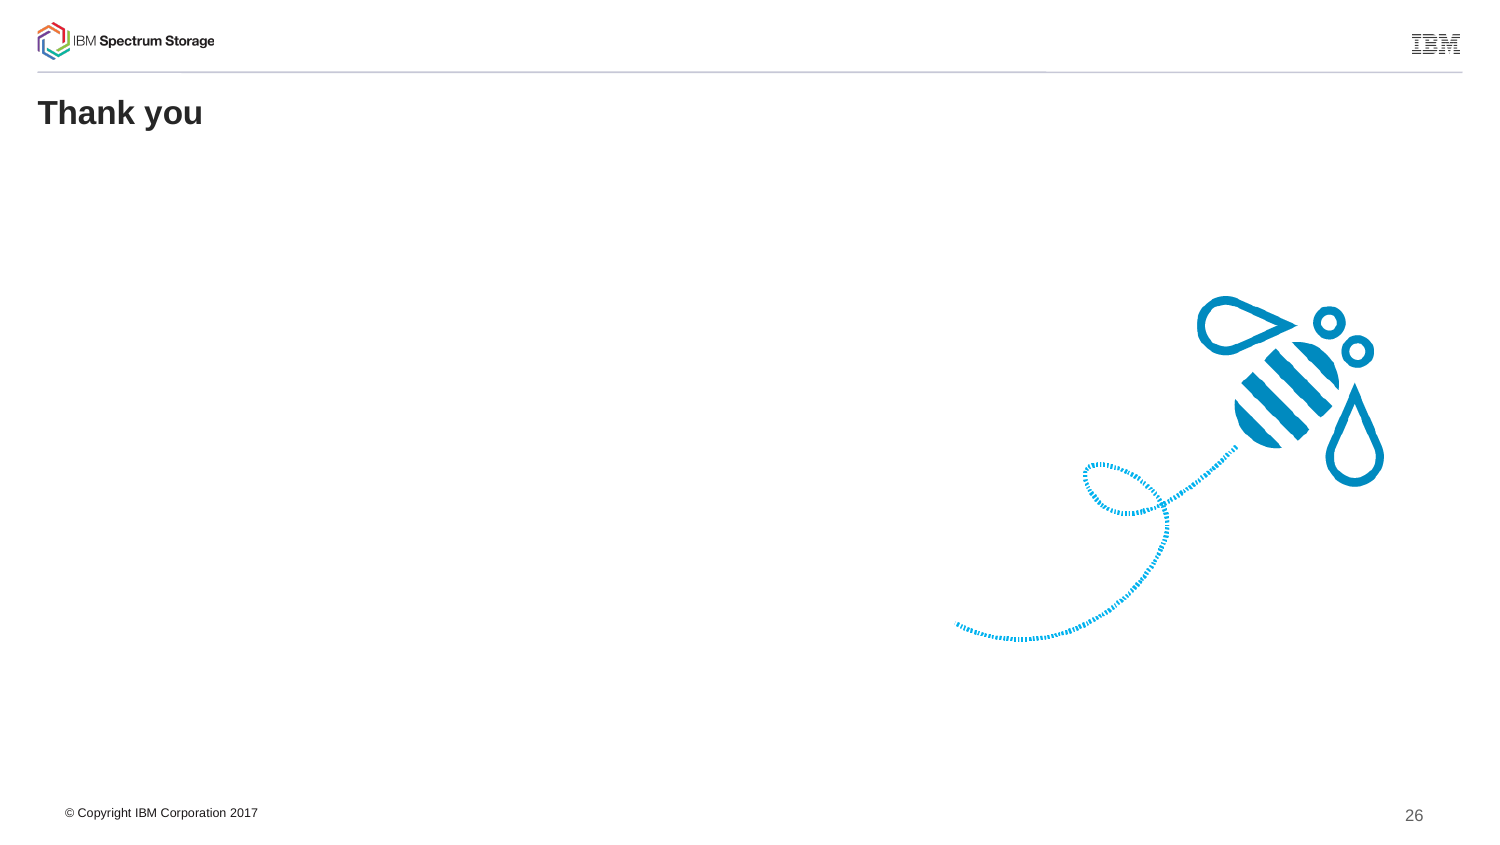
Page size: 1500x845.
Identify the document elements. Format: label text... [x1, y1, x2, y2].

picture [937, 234, 1403, 708]
footer © Copyright IBM Corporation 2017 [50, 797, 963, 826]
slide_number 26 [1325, 797, 1439, 826]
title Thank you [37, 84, 1388, 138]
picture [1412, 34, 1460, 54]
